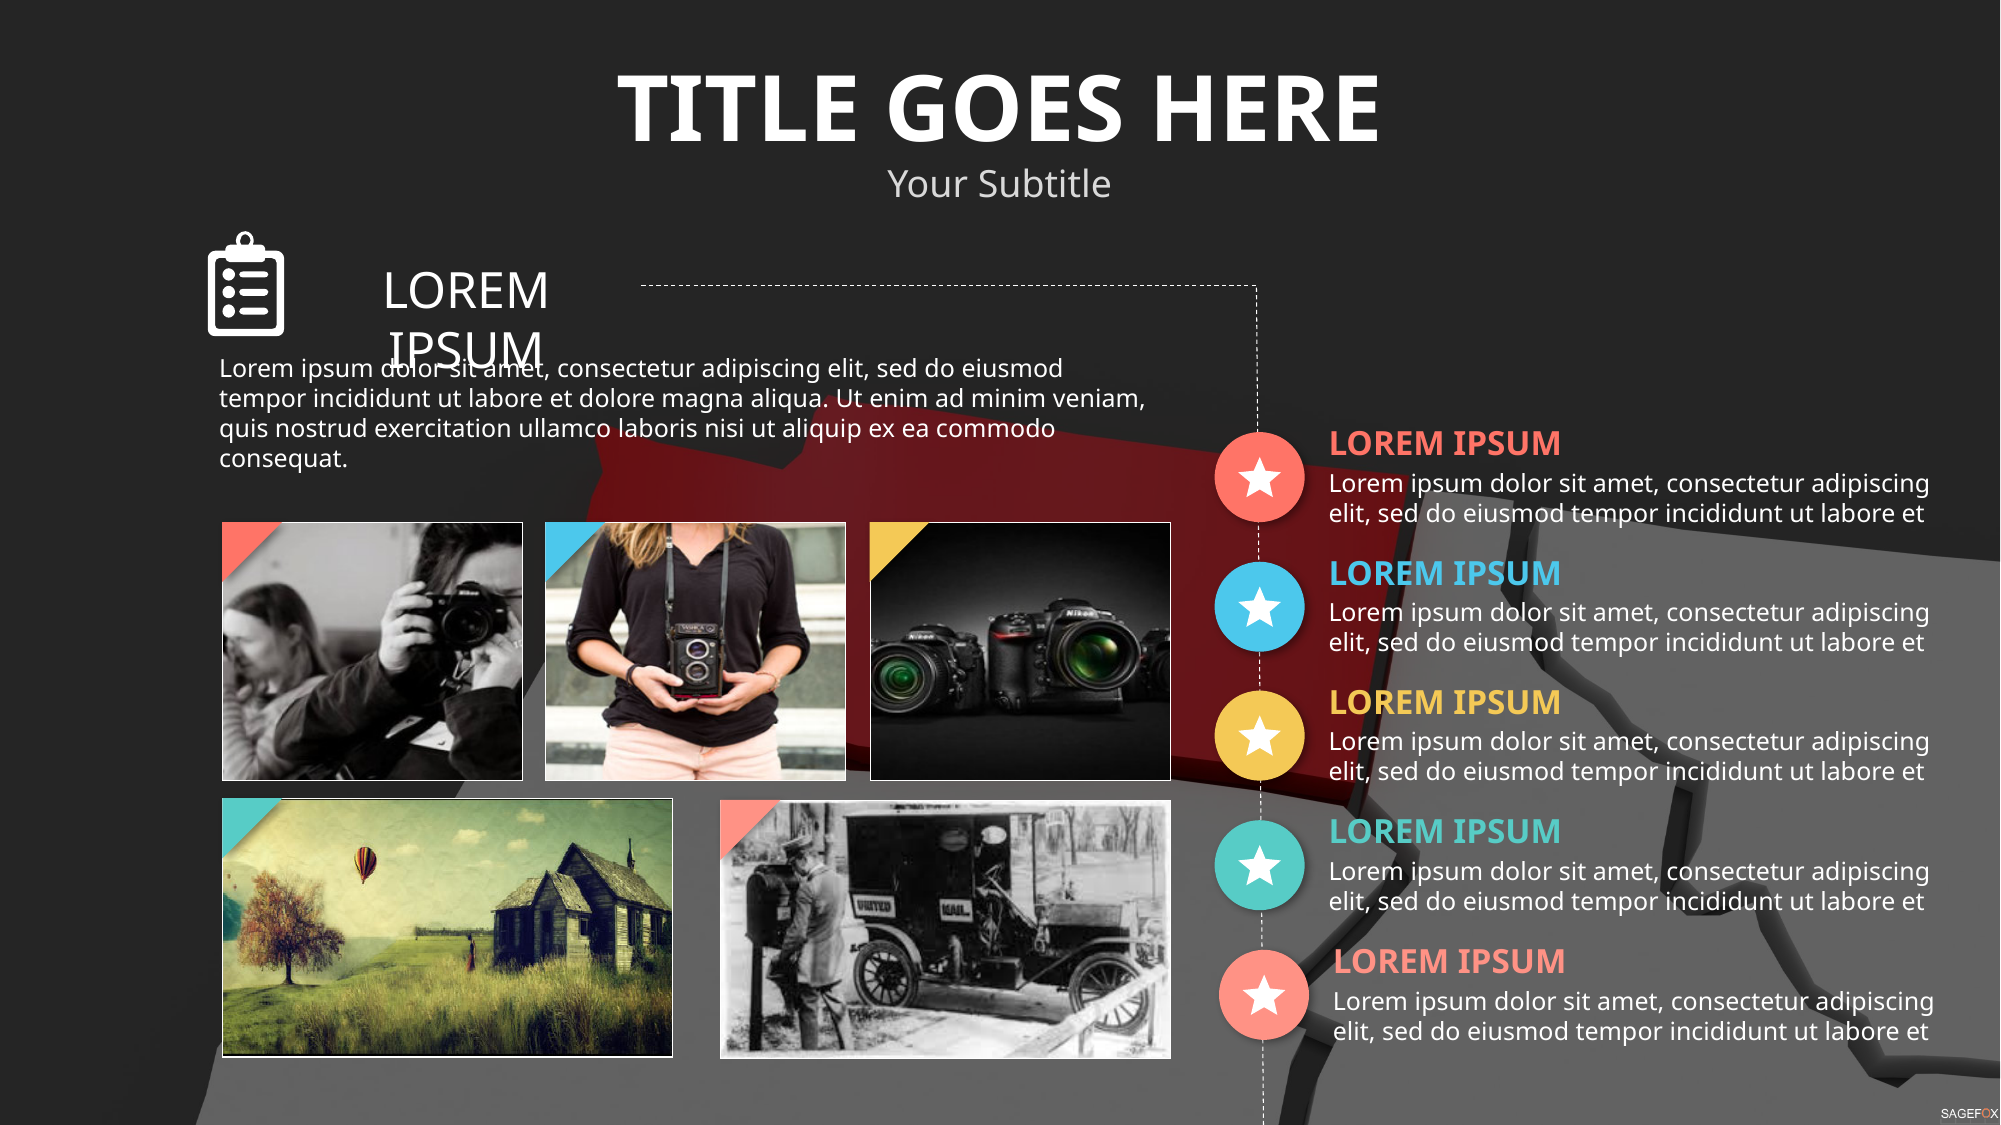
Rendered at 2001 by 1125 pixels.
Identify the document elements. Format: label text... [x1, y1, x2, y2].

text_box [869, 521, 1171, 782]
text_box LOREM IPSUM Lorem ipsum dolor sit amet, consectetur adipiscing elit, sed do eiusmod tempor incididunt ut labore et [1322, 935, 1958, 1050]
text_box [1256, 1040, 1264, 1125]
text_box [221, 797, 285, 861]
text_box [1256, 652, 1264, 690]
text_box [544, 521, 608, 585]
text_box Lorem ipsum dolor sit amet, consectetur adipiscing elit, sed do eiusmod tempor incididunt ut labore et dolore magna aliqua. Ut enim ad minim veniam, quis nostrud exercitation ullamco laboris nisi ut aliquip ex ea commodo consequat. [204, 344, 1168, 480]
text_box [719, 798, 783, 863]
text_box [1256, 781, 1264, 820]
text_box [1256, 523, 1264, 561]
text_box LOREM IPSUM [292, 250, 642, 344]
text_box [207, 231, 285, 337]
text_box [1214, 690, 1305, 781]
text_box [1256, 287, 1264, 432]
picture [0, 0, 2001, 1125]
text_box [1214, 820, 1305, 911]
text_box TITLE GOES HERE Your Subtitle [548, 42, 1452, 212]
text_box LOREM IPSUM Lorem ipsum dolor sit amet, consectetur adipiscing elit, sed do eiusmod tempor incididunt ut labore et [1318, 546, 1953, 662]
text_box LOREM IPSUM Lorem ipsum dolor sit amet, consectetur adipiscing elit, sed do eiusmod tempor incididunt ut labore et [1318, 805, 1953, 921]
text_box LOREM IPSUM Lorem ipsum dolor sit amet, consectetur adipiscing elit, sed do eiusmod tempor incididunt ut labore et [1318, 675, 1953, 791]
text_box LOREM IPSUM Lorem ipsum dolor sit amet, consectetur adipiscing elit, sed do eiusmod tempor incididunt ut labore et [1318, 417, 1953, 533]
text_box [868, 521, 933, 585]
text_box [545, 521, 847, 782]
text_box [719, 799, 1171, 1060]
text_box [221, 798, 673, 1058]
text_box [221, 521, 285, 585]
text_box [1218, 949, 1309, 1040]
text_box [221, 521, 523, 782]
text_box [1214, 561, 1305, 652]
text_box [1256, 911, 1264, 949]
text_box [1214, 432, 1305, 523]
